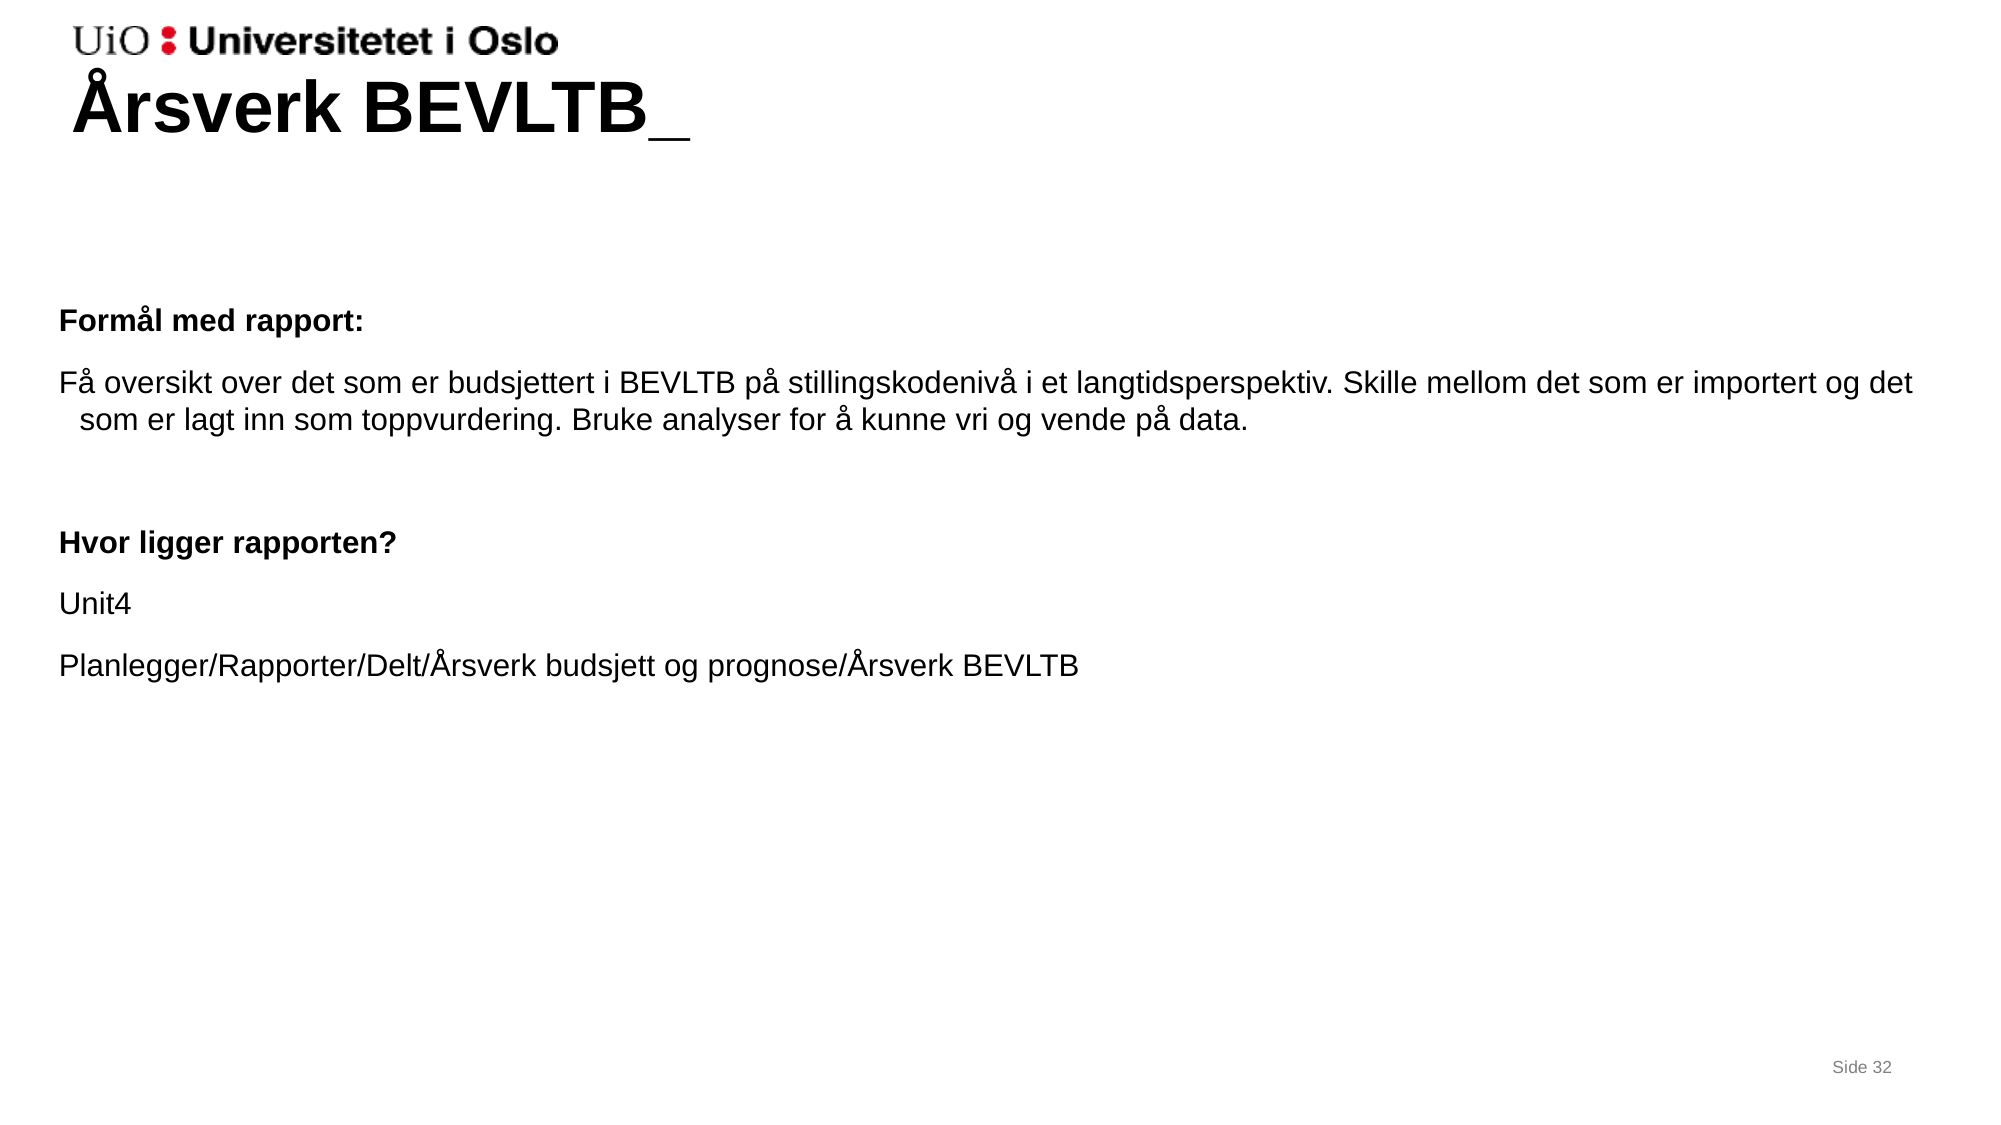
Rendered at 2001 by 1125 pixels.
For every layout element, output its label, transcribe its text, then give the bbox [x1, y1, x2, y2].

title Årsverk BEVLTB_ [59, 59, 1941, 148]
slide_number Side 32 [1753, 1049, 1905, 1125]
list Formål med rapport: Få oversikt over det som er budsjettert i BEVLTB på stillingskodenivå i et langtidsperspektiv. Skille mellom det som er importert og det som er lagt inn som toppvurdering. Bruke analyser for å kunne vri og vende på data. Hvor ligger rapporten? Unit4 Planlegger/Rapporter/Delt/Årsverk budsjett og prognose/Årsverk BEVLTB [59, 177, 1941, 968]
picture [73, 26, 558, 55]
